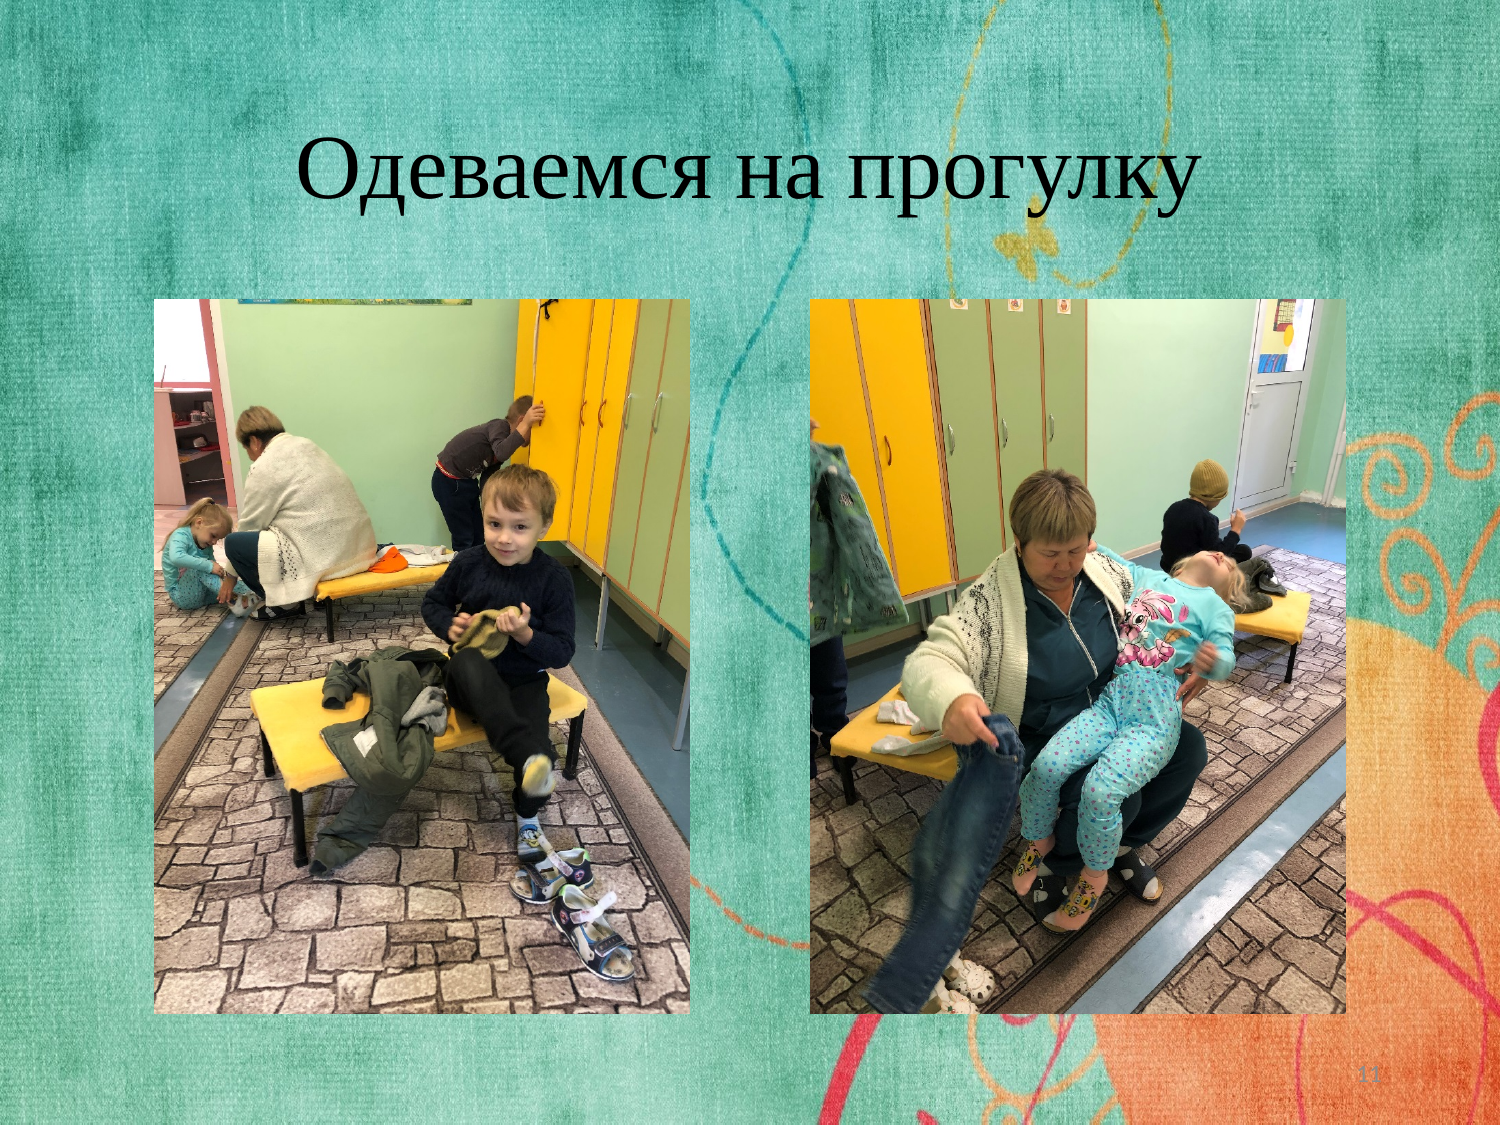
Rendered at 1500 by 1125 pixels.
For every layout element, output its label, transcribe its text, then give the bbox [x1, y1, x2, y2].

picture [0, 0, 1500, 1125]
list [810, 299, 1346, 1014]
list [154, 299, 690, 1014]
slide_number 11 [1059, 1042, 1397, 1103]
title Одеваемся на прогулку [102, 59, 1398, 278]
